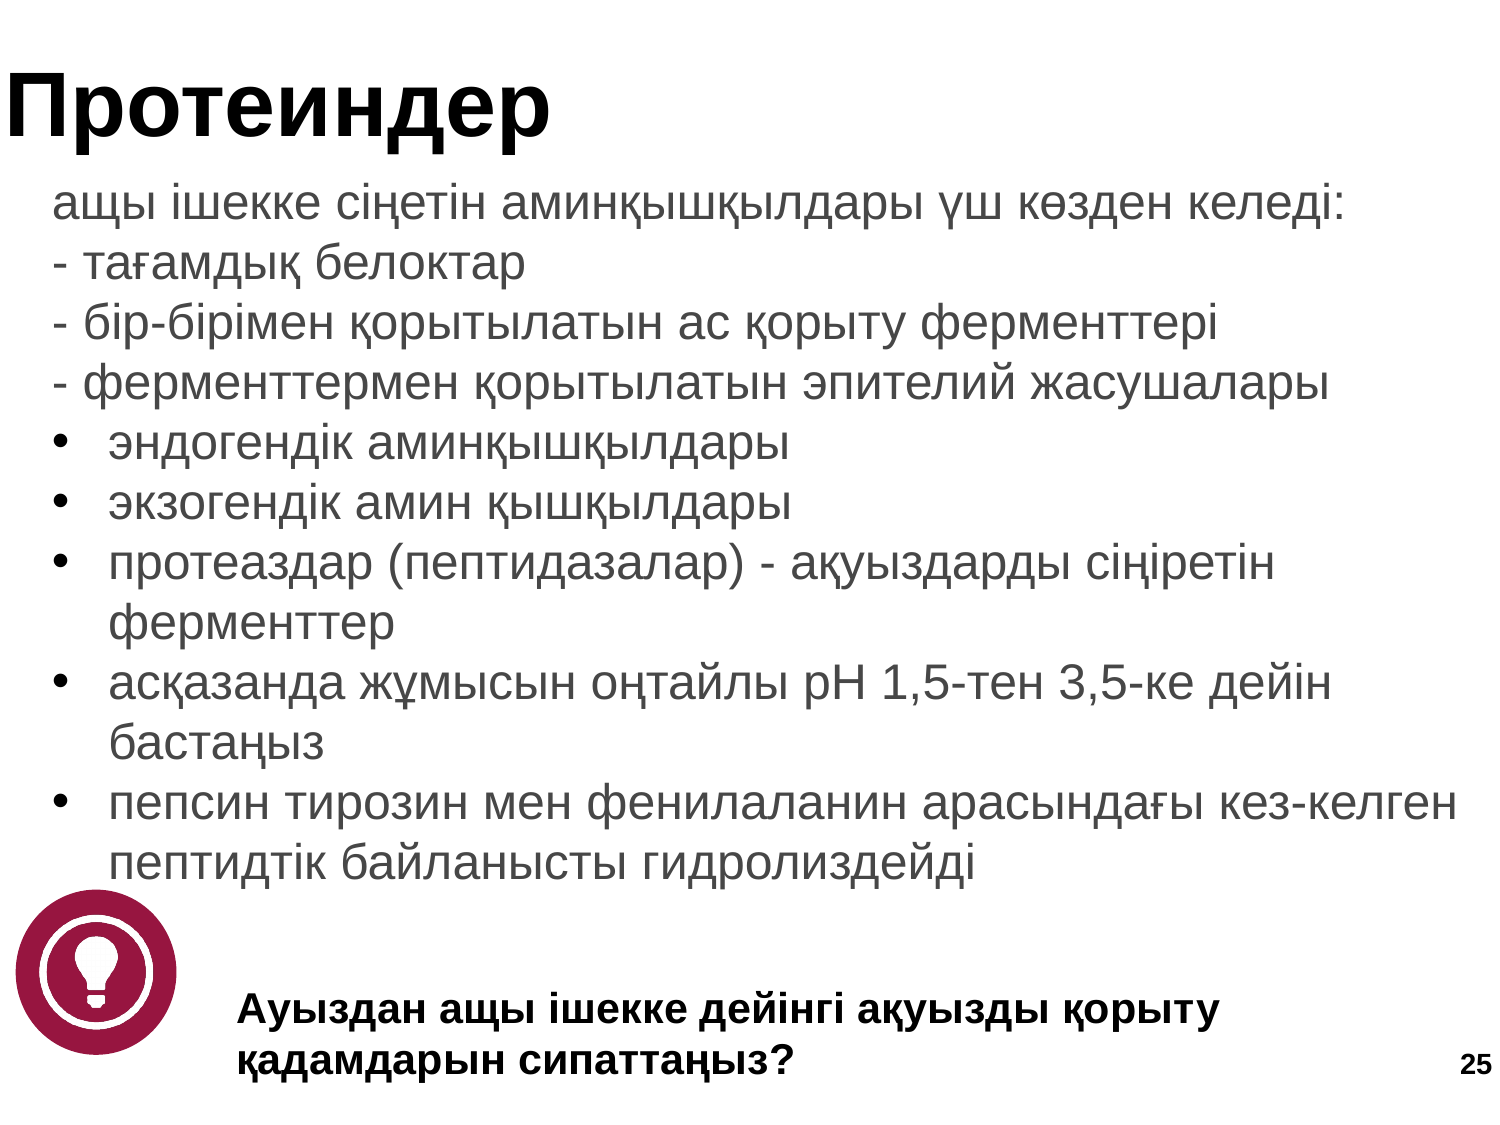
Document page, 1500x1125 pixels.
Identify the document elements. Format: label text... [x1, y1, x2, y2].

title Протеиндер [0, 18, 1030, 182]
text_box Ауыздан ащы ішекке дейінгі ақуызды қорыту қадамдарын сипаттаңыз? [228, 972, 1385, 1092]
slide_number 25 [1475, 1037, 1500, 1125]
list ащы ішекке сіңетін аминқышқылдары үш көзден келеді: - тағамдық белоктар - бір-бірімен қорытылатын ас қорыту ферменттері - ферменттермен қорытылатын эпителий жасушалары эндогендік аминқышқылдары экзогендік амин қышқылдары протеаздар (пептидазалар) - ақуыздарды сіңіретін ферменттер асқазанда жұмысын оңтайлы рН 1,5-тен 3,5-ке дейін бастаңыз пепсин тирозин мен фенилаланин арасындағы кез-келген пептидтік байланысты гидролиздейді [44, 162, 1475, 1125]
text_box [15, 889, 177, 1056]
